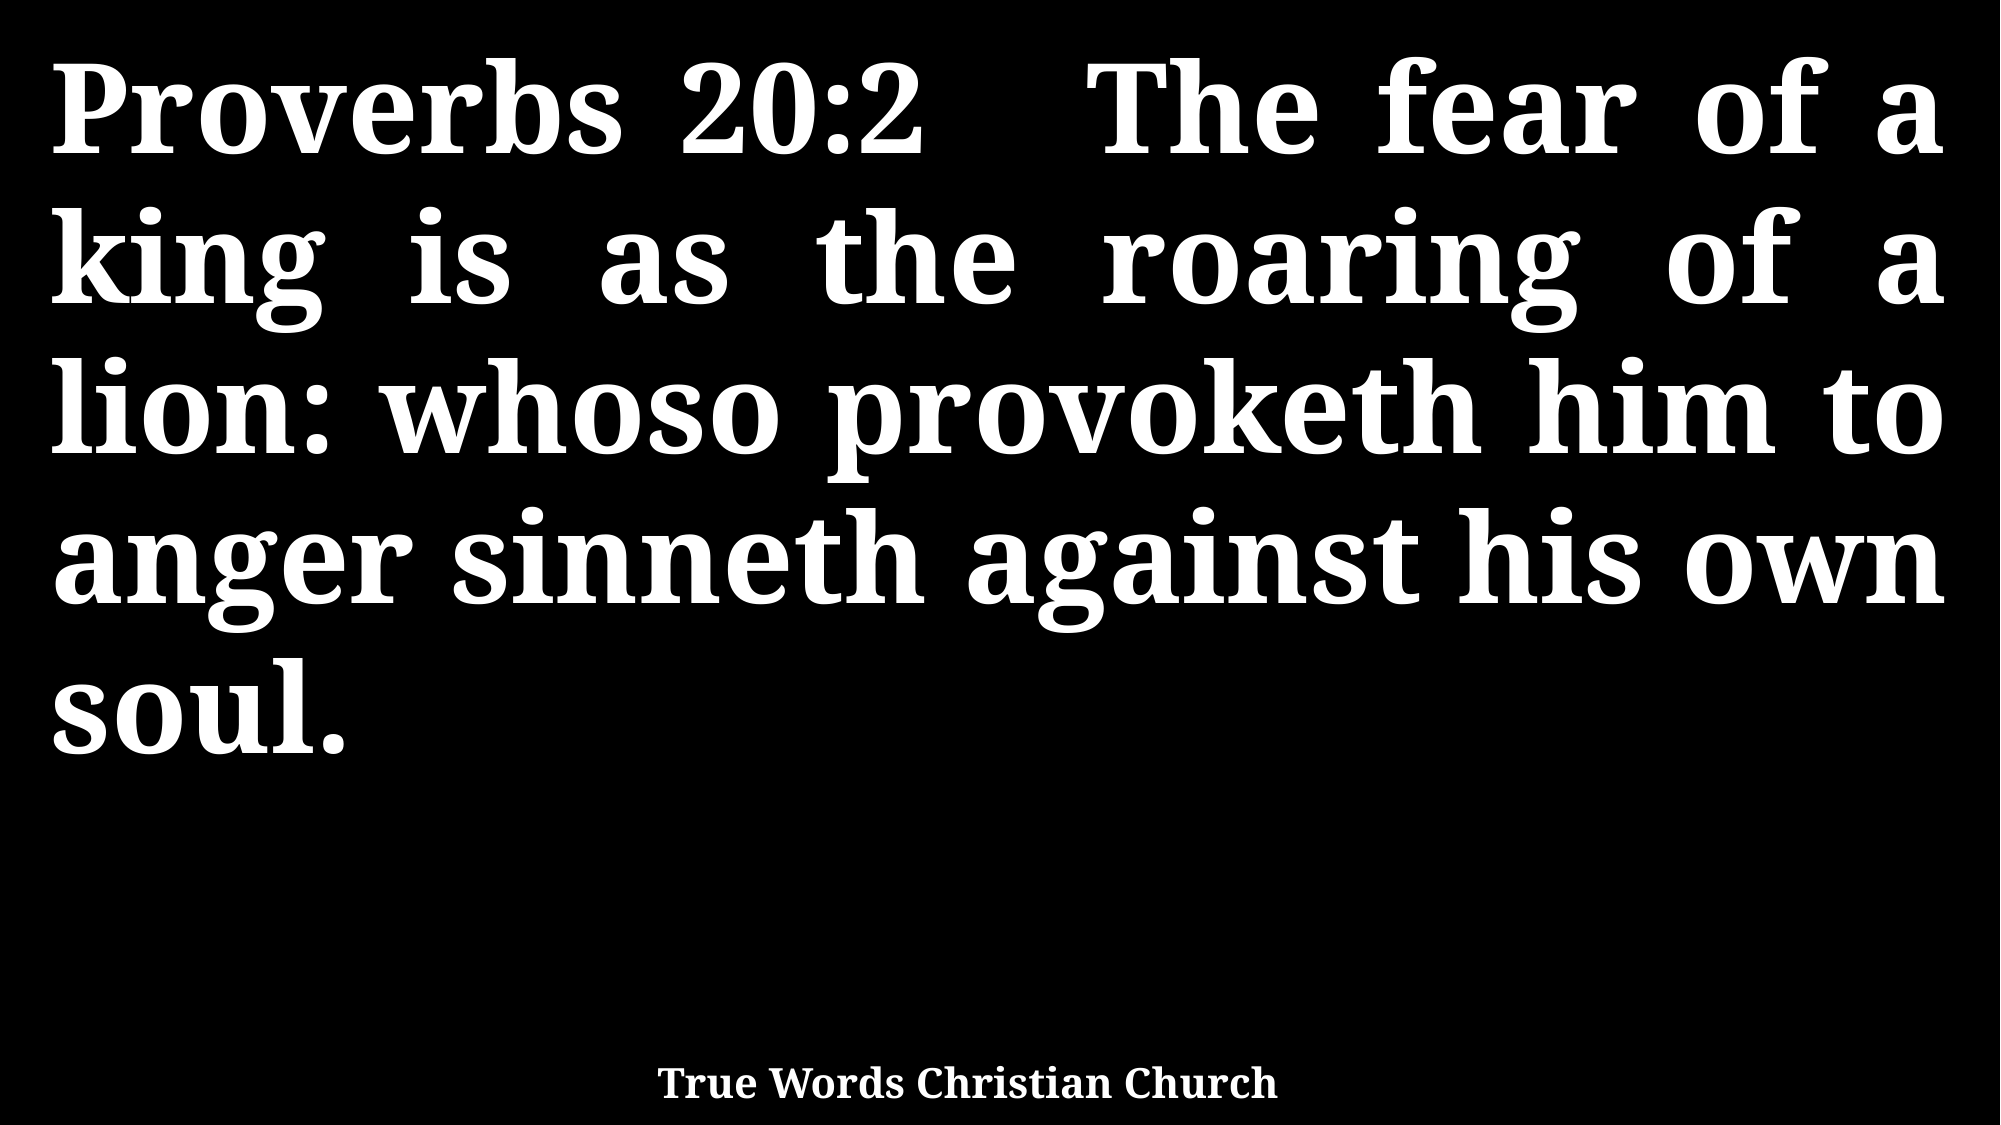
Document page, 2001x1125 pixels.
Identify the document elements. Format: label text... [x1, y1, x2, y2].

text_box True Words Christian Church [642, 1049, 1294, 1114]
text_box Proverbs 20:2 The fear of a king is as the roaring of a lion: whoso provoketh him to anger sinneth against his own soul. [35, 21, 1965, 786]
